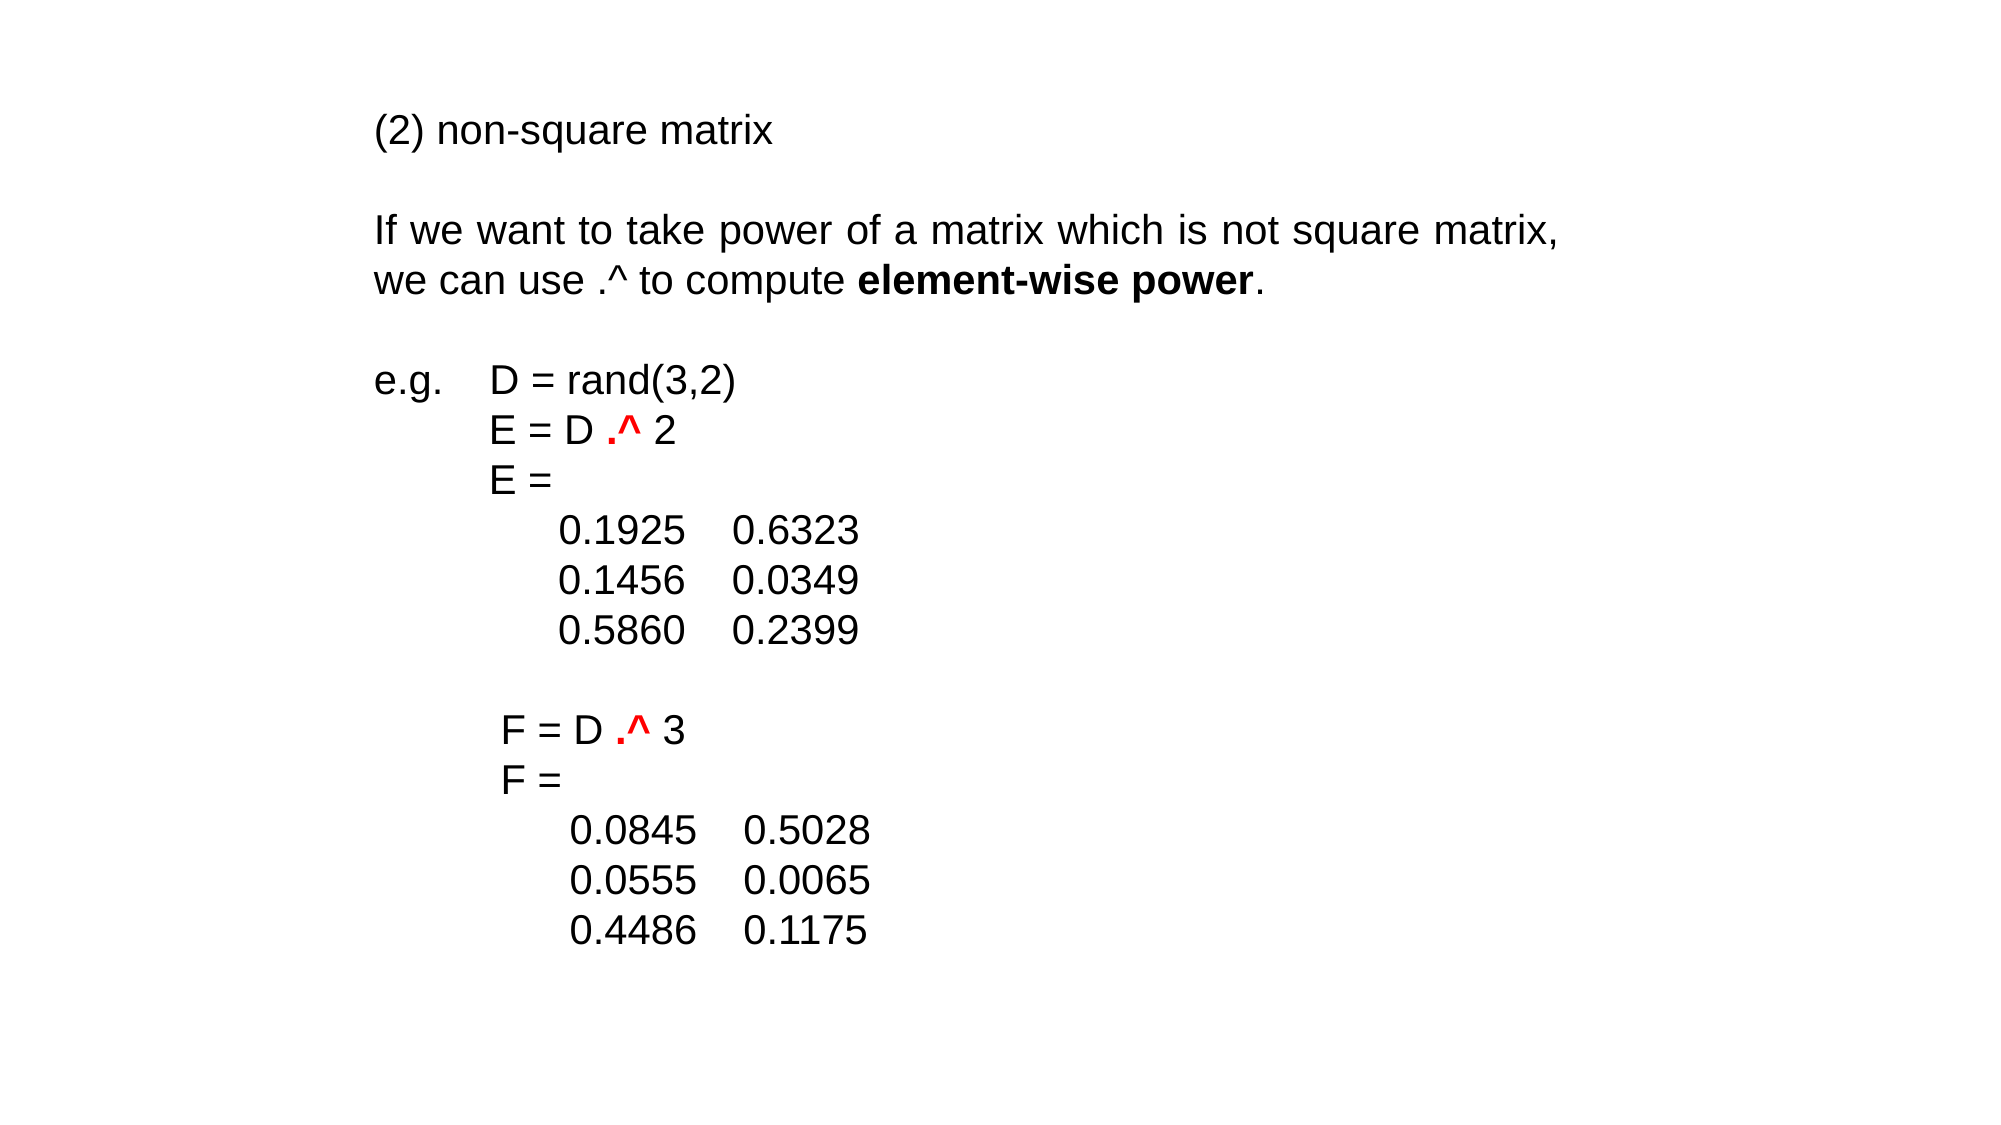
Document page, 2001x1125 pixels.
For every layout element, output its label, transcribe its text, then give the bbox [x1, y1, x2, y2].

text_box (2) non-square matrix If we want to take power of a matrix which is not square matrix, we can use .^ to compute element-wise power. e.g. D = rand(3,2) E = D .^ 2 E = 0.1925 0.6323 0.1456 0.0349 0.5860 0.2399 F = D .^ 3 F = 0.0845 0.5028 0.0555 0.0065 0.4486 0.1175 [359, 95, 1575, 961]
